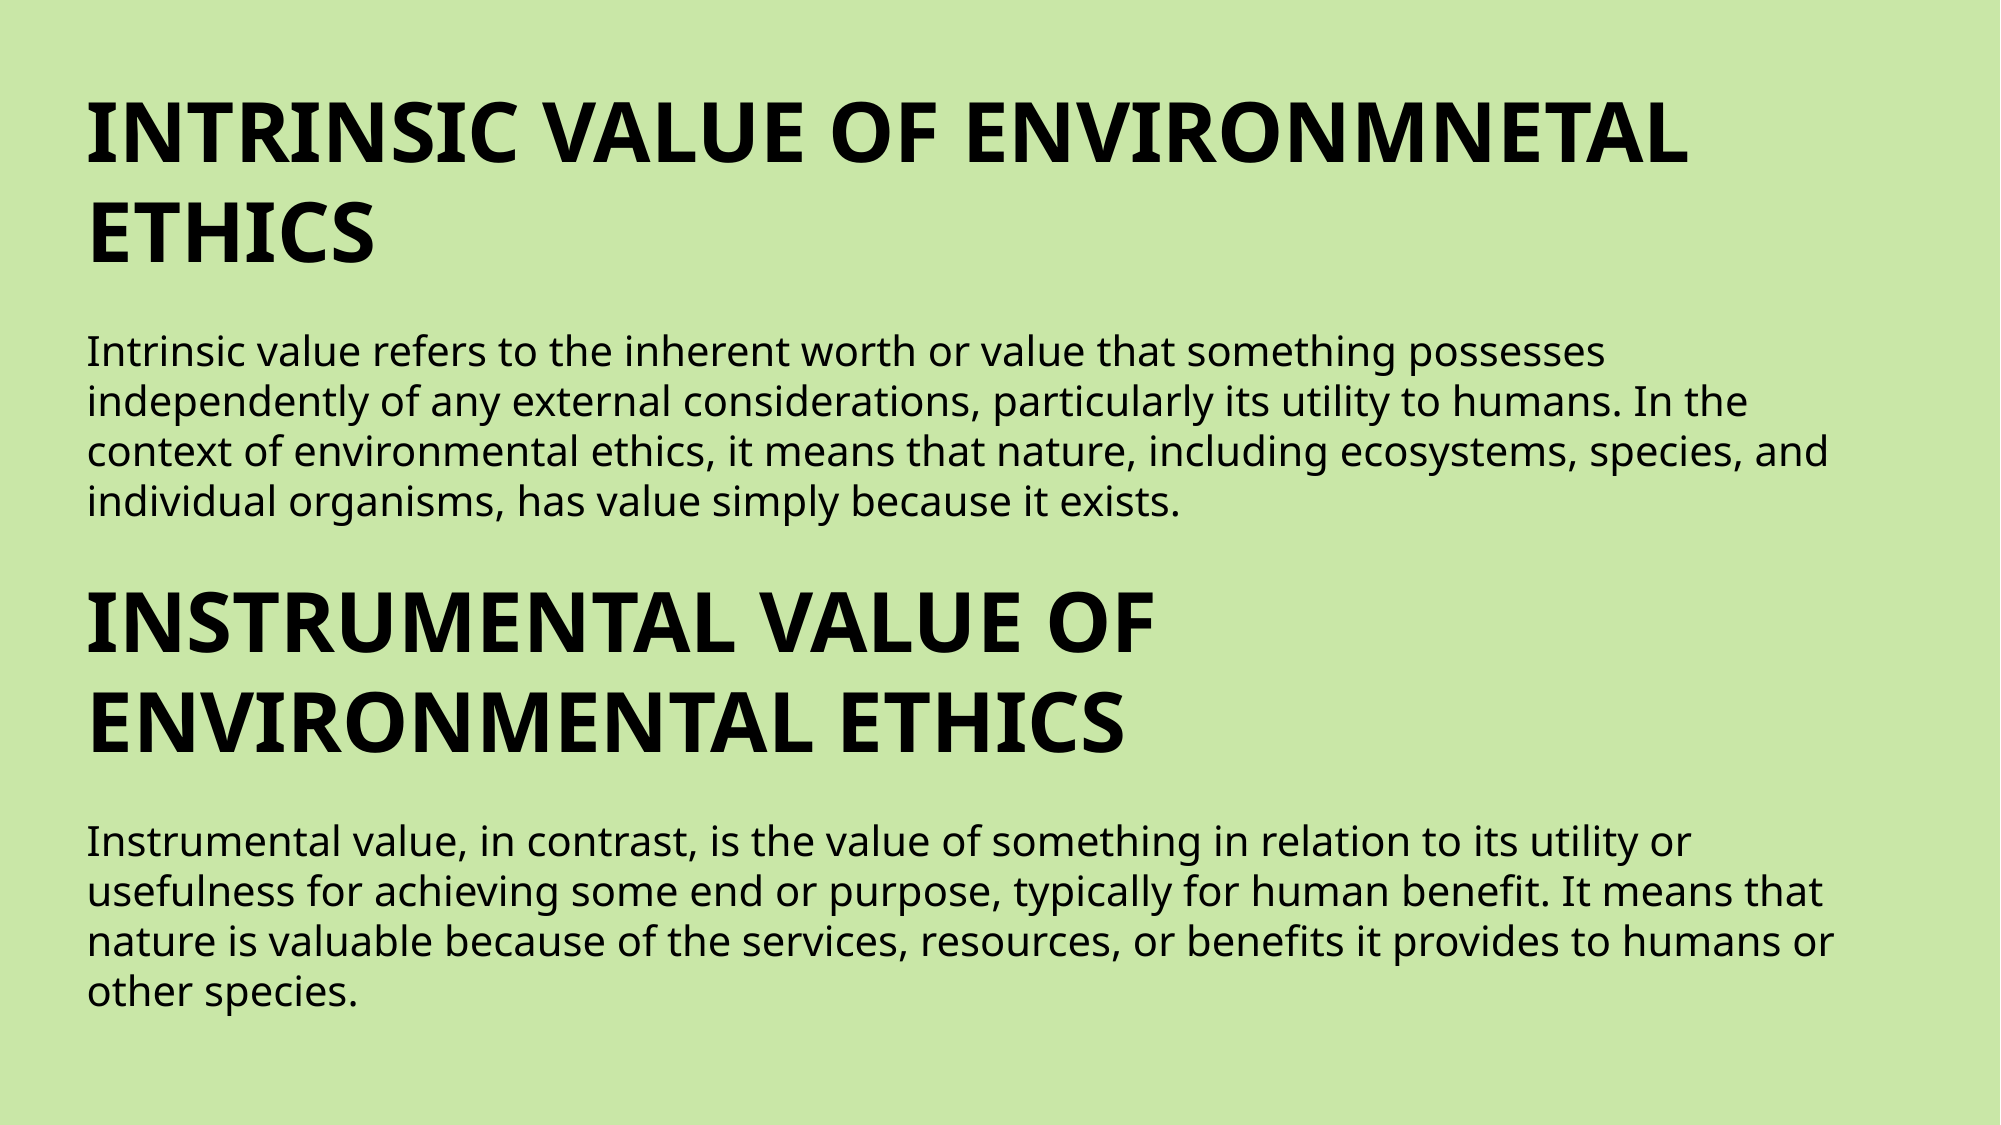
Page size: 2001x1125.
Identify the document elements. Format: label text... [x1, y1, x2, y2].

text_box INTRINSIC VALUE OF ENVIRONMNETAL ETHICS Intrinsic value refers to the inherent worth or value that something possesses independently of any external considerations, particularly its utility to humans. In the context of environmental ethics, it means that nature, including ecosystems, species, and individual organisms, has value simply because it exists. INSTRUMENTAL VALUE OF ENVIRONMENTAL ETHICS Instrumental value, in contrast, is the value of something in relation to its utility or usefulness for achieving some end or purpose, typically for human benefit. It means that nature is valuable because of the services, resources, or benefits it provides to humans or other species. [71, 72, 1898, 1083]
